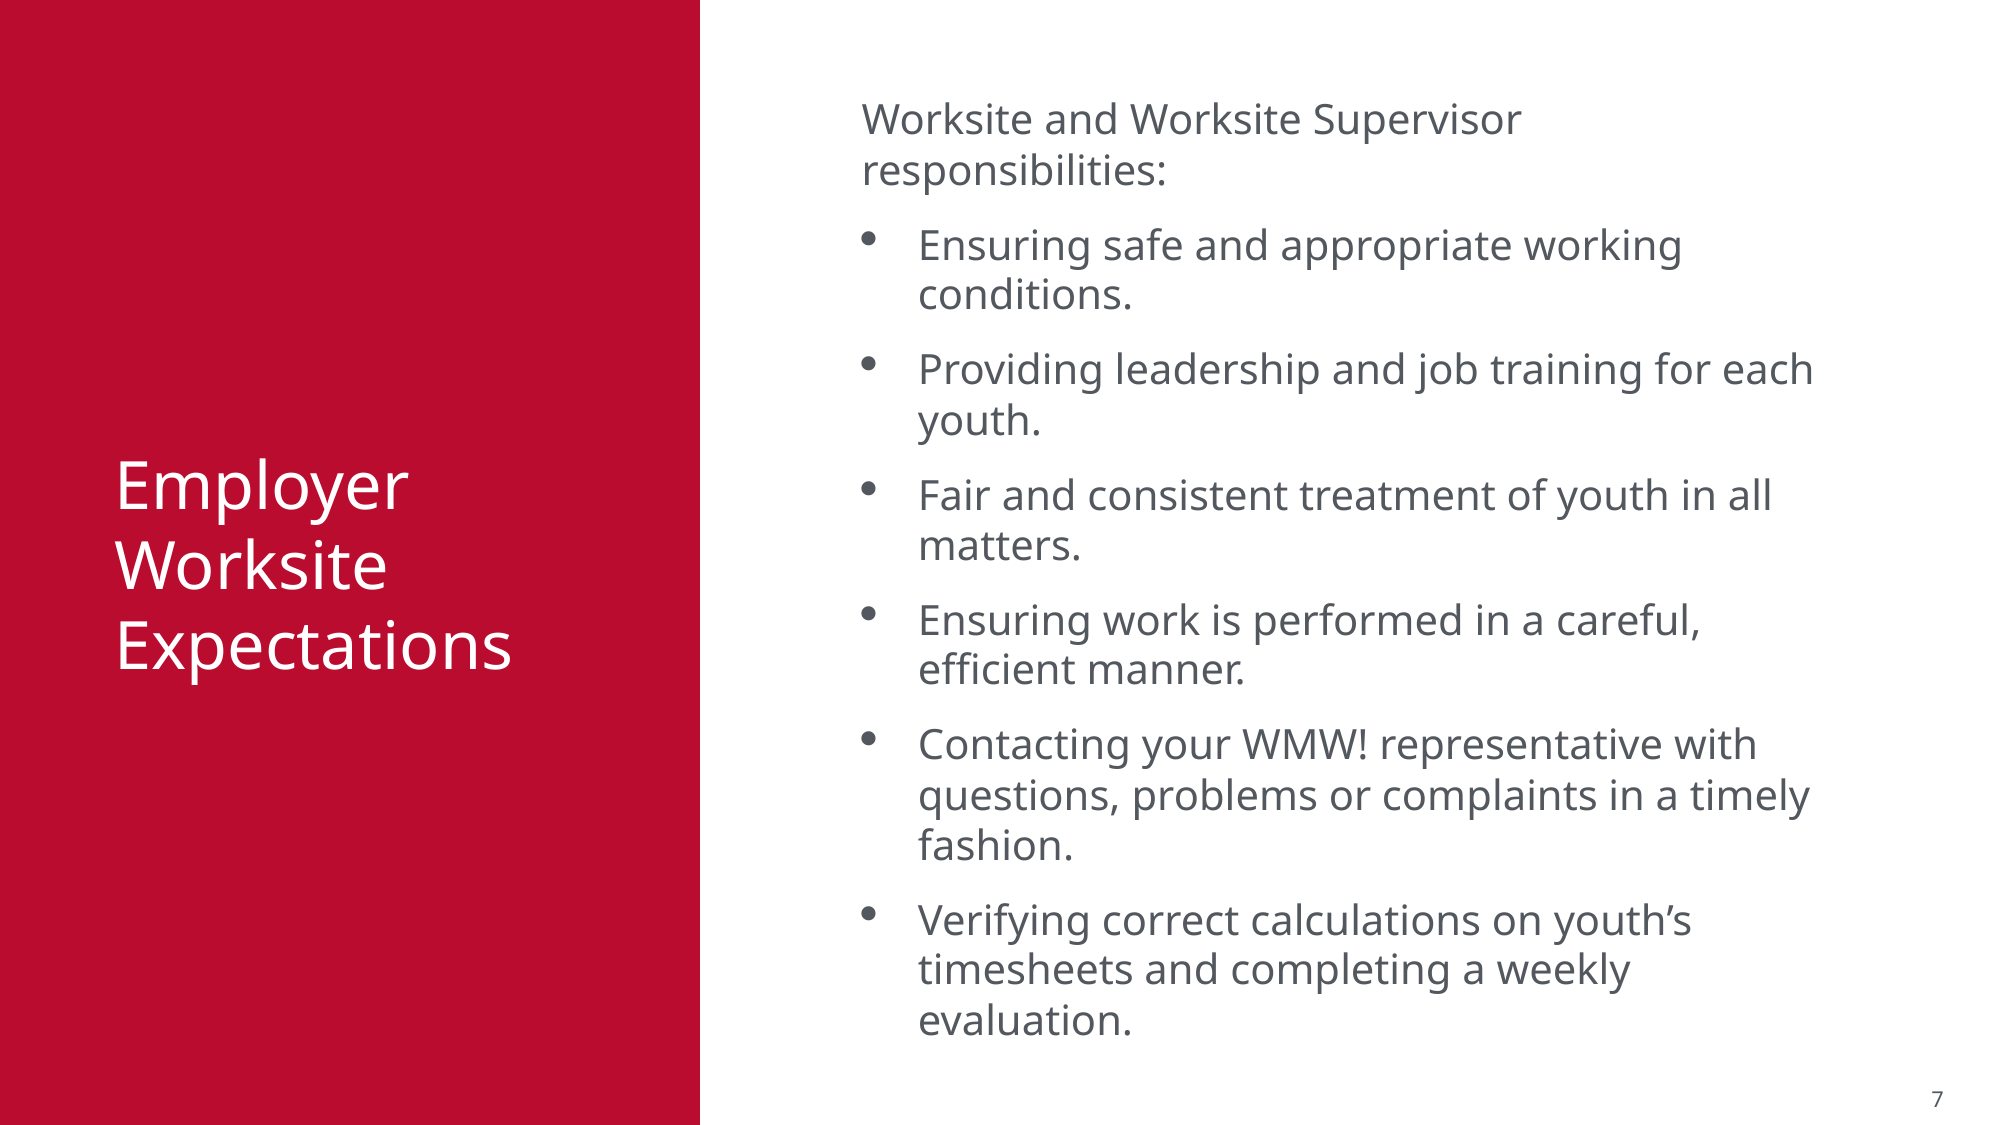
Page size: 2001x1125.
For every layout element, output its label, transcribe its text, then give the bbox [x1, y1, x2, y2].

list Employer Worksite Expectations [99, 174, 600, 950]
list Worksite and Worksite Supervisor responsibilities: Ensuring safe and appropriate working conditions. Providing leadership and job training for each youth. Fair and consistent treatment of youth in all matters. Ensuring work is performed in a careful, efficient manner. Contacting your WMW! representative with questions, problems or complaints in a timely fashion. Verifying correct calculations on youth’s timesheets and completing a weekly evaluation. [846, 35, 1838, 1101]
slide_number 7 [1919, 1081, 1955, 1120]
